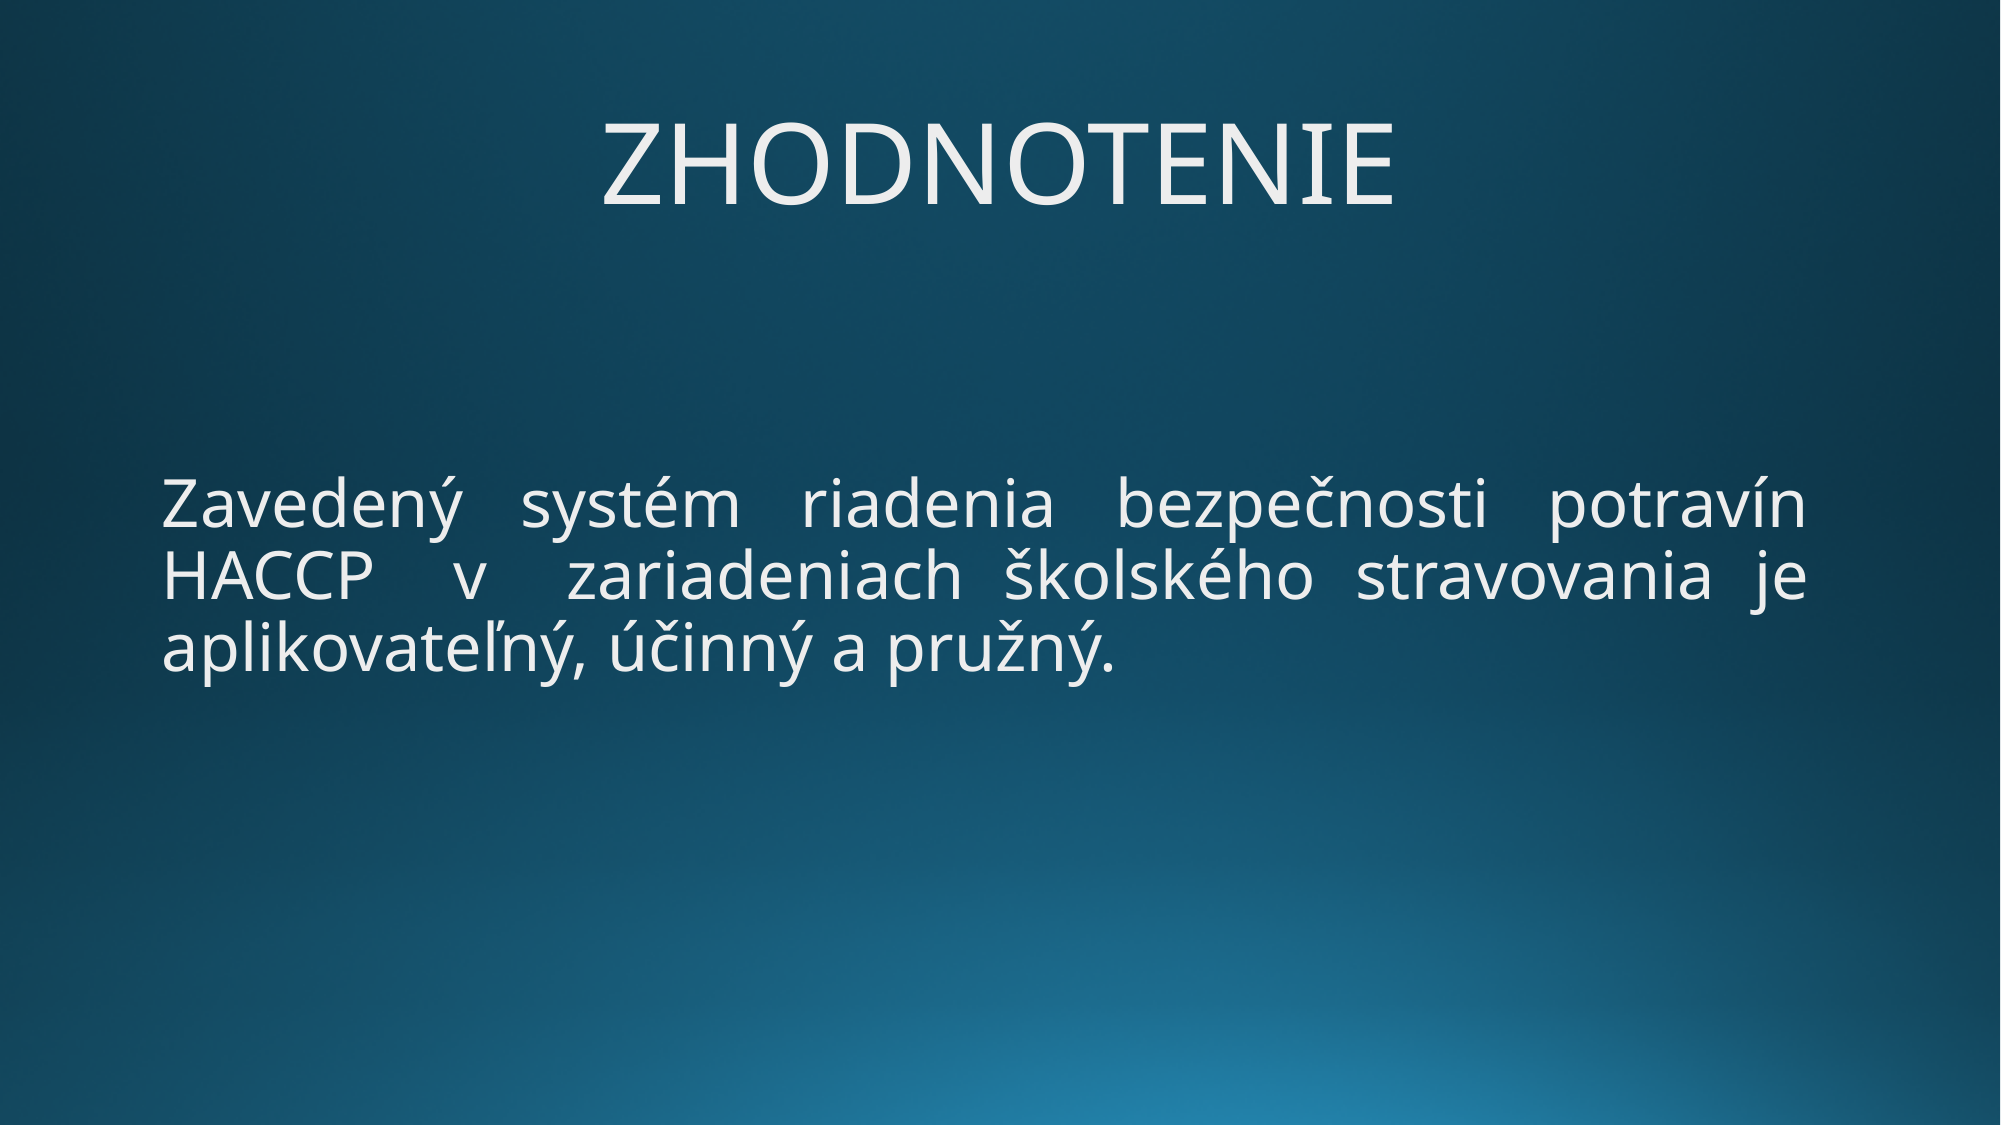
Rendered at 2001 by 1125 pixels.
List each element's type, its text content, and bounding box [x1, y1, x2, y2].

text_box ZHODNOTENIE [137, 59, 1863, 277]
picture [0, 0, 2001, 1125]
text_box Zavedený systém riadenia bezpečnosti potravín HACCP v zariadeniach školského stravovania je aplikovateľný, účinný a pružný. [147, 396, 1826, 878]
